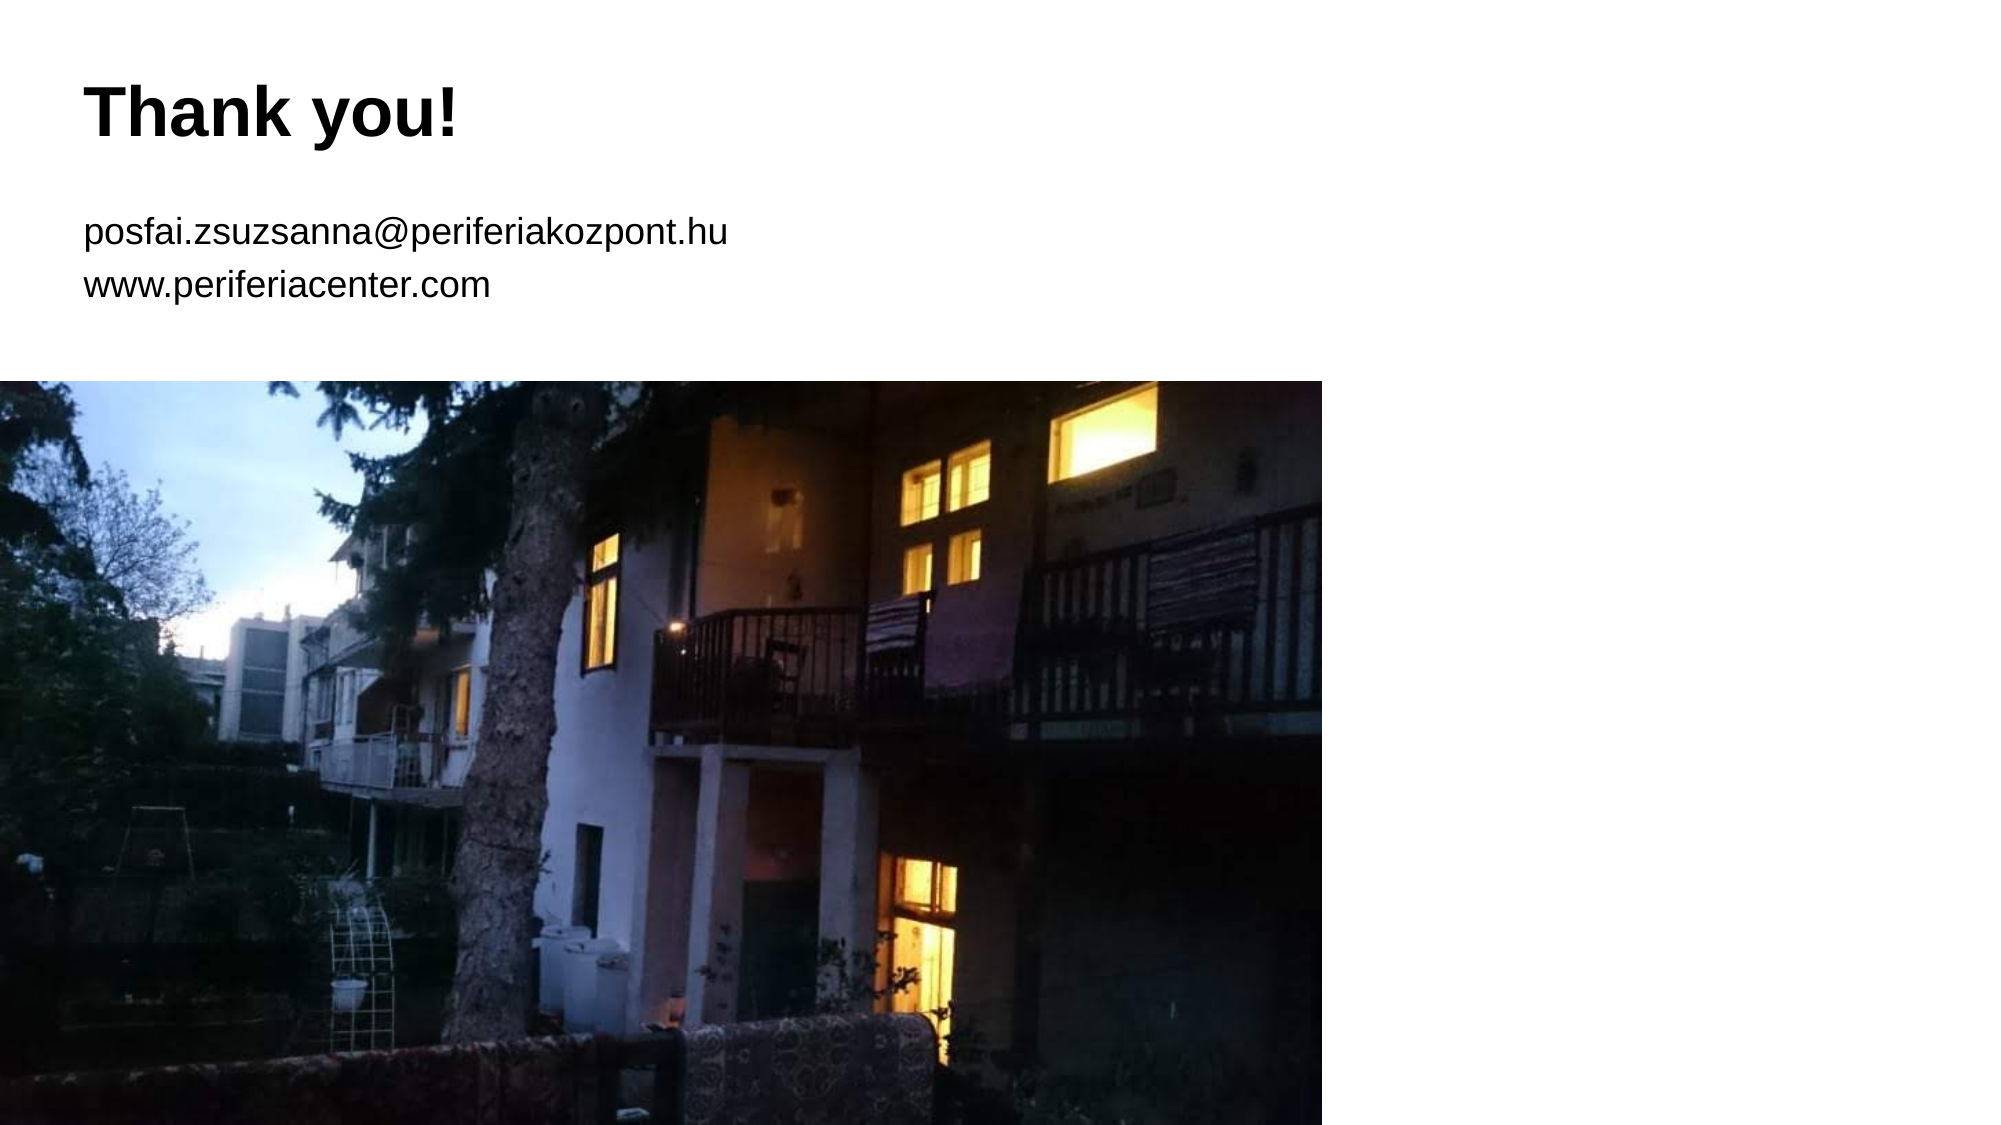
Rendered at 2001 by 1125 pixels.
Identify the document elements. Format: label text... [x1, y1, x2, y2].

list posfai.zsuzsanna@periferiakozpont.hu www.periferiacenter.com [68, 194, 798, 381]
title Thank you! [68, 32, 740, 194]
picture [0, 381, 1322, 1125]
